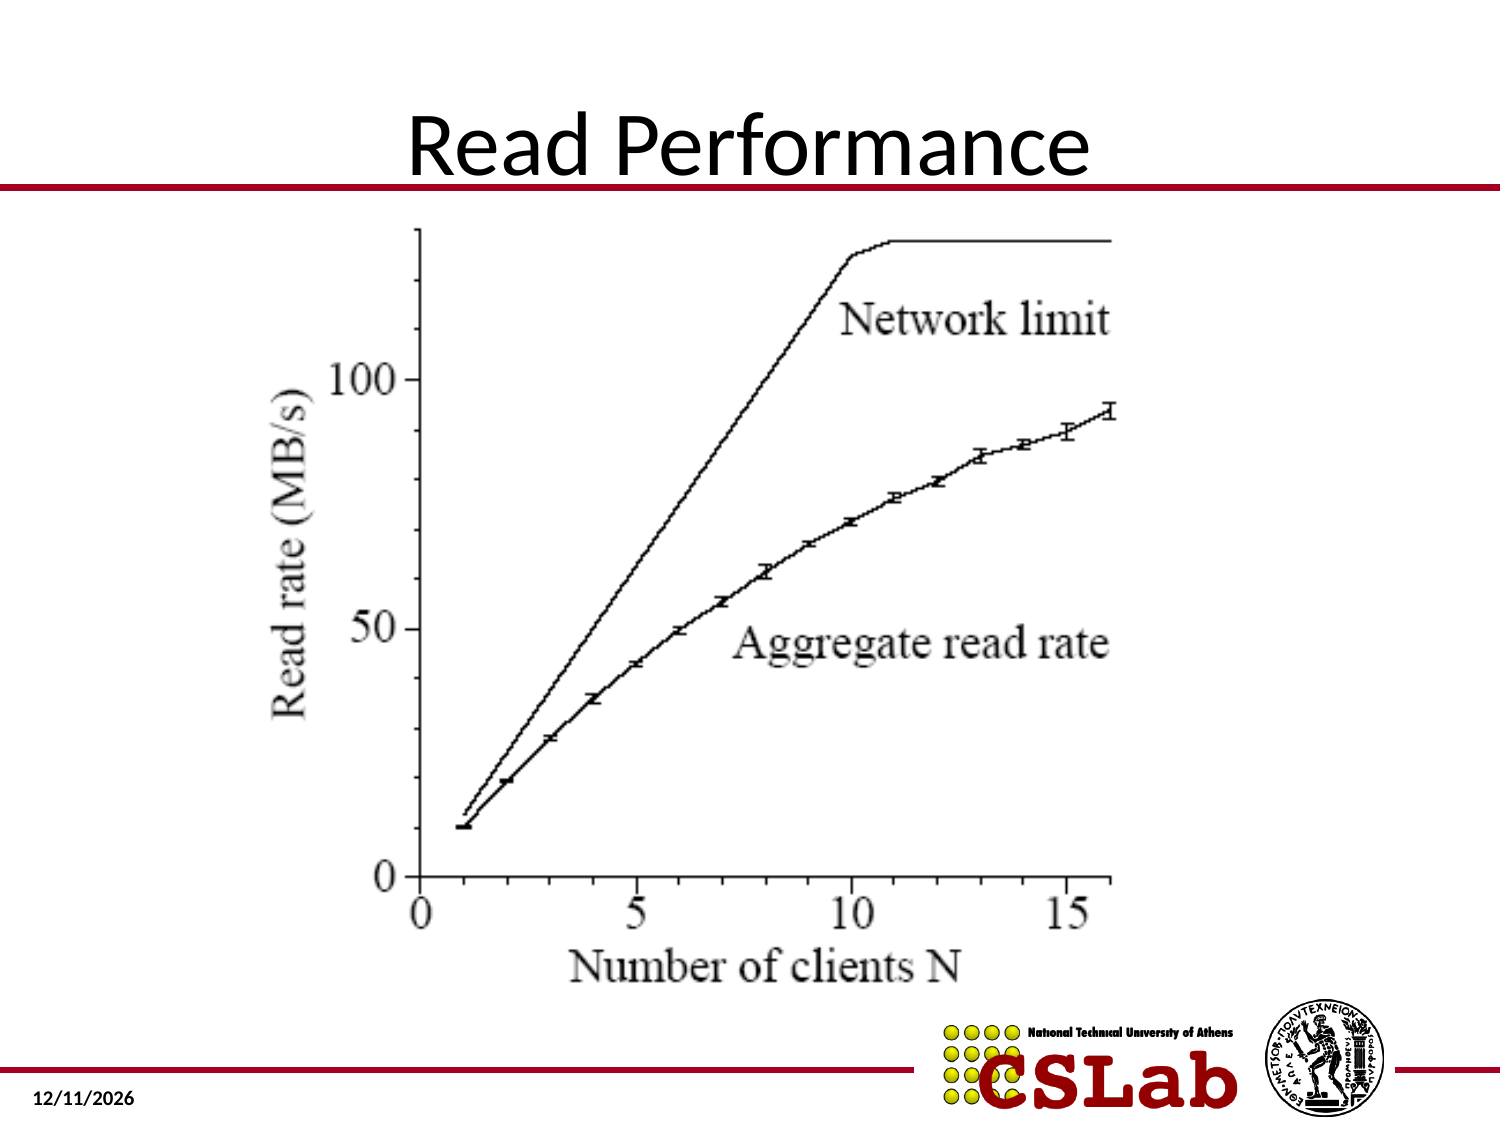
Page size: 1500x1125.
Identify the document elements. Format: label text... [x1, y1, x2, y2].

picture [937, 1022, 1243, 1118]
picture [1265, 999, 1384, 1117]
title Read Performance [74, 44, 1426, 233]
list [237, 199, 1163, 1015]
